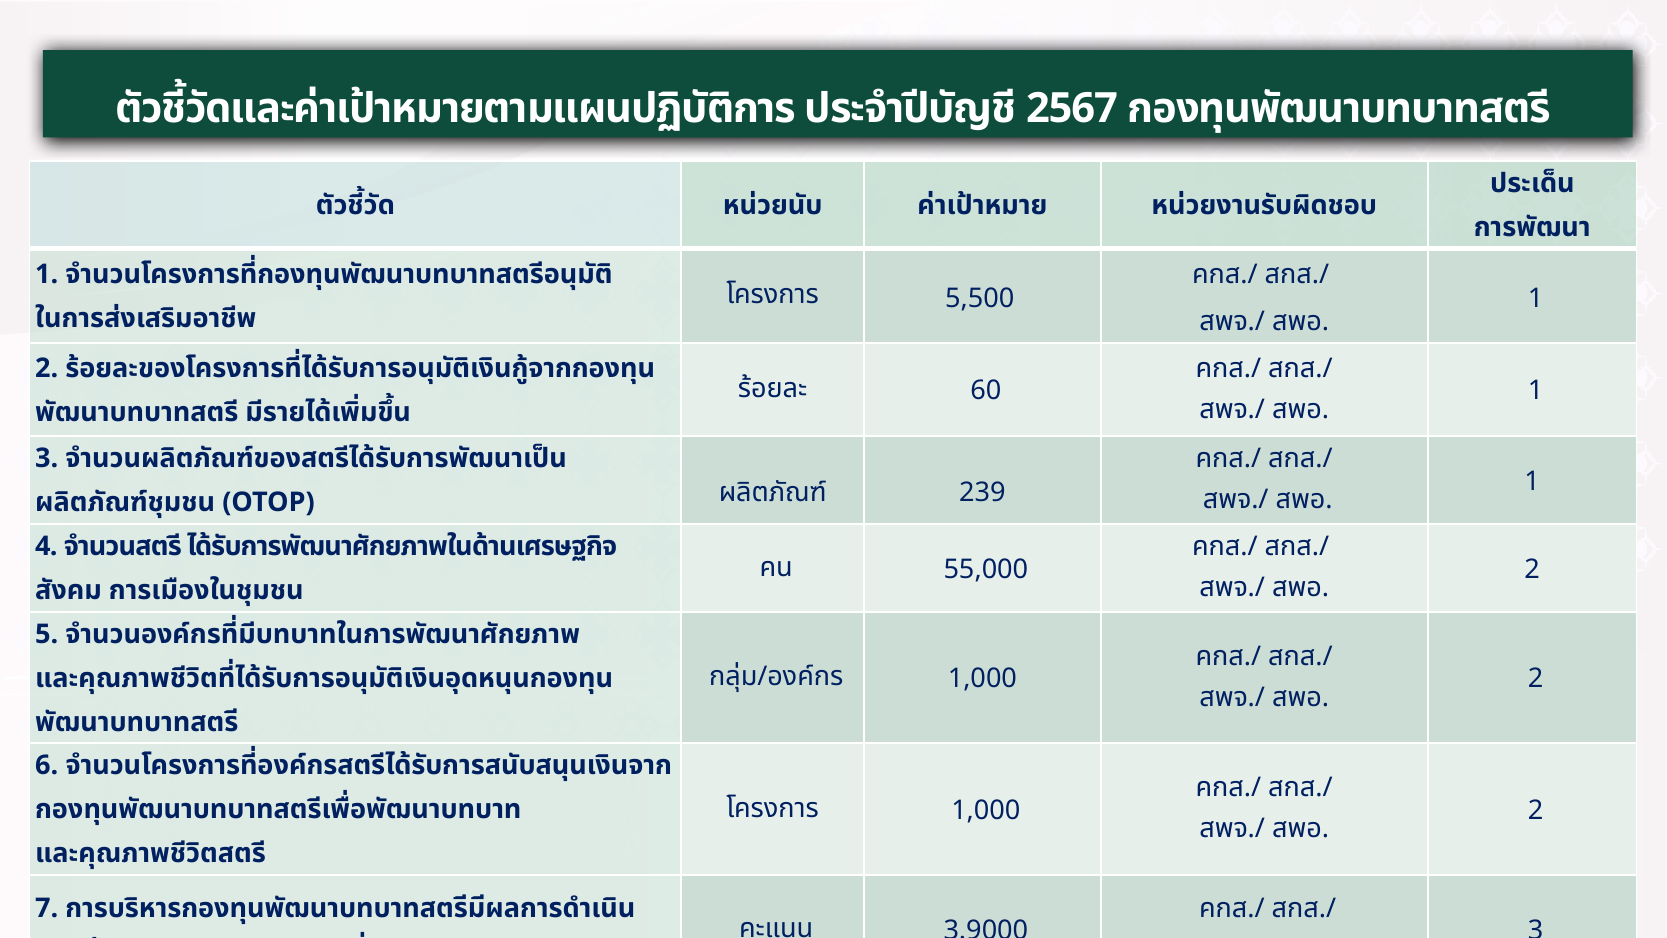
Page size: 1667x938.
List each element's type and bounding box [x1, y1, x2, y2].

table_cell [865, 613, 1100, 742]
table_cell [1429, 525, 1636, 611]
table_cell [682, 525, 863, 611]
table_header [682, 162, 863, 246]
table_header [1429, 162, 1636, 246]
table_cell [682, 251, 863, 342]
table_cell [682, 437, 863, 523]
table_cell [682, 744, 863, 874]
table_cell [30, 344, 680, 435]
table_cell [865, 344, 1100, 435]
table_cell [1102, 525, 1427, 611]
table_cell [1102, 613, 1427, 742]
table_cell [865, 251, 1100, 342]
table_cell [1102, 251, 1427, 342]
table_cell [1102, 344, 1427, 435]
table_cell [682, 613, 863, 742]
table_cell [1429, 744, 1636, 874]
table_cell [30, 251, 680, 342]
table_cell [1102, 876, 1427, 938]
table_header [1102, 162, 1427, 246]
table_cell [682, 344, 863, 435]
table_cell [1102, 744, 1427, 874]
table_cell [30, 876, 680, 938]
table_cell [1102, 437, 1427, 523]
table_cell [1429, 251, 1636, 342]
table_cell [30, 525, 680, 611]
table_cell [865, 437, 1100, 523]
table_header [865, 162, 1100, 246]
table_cell [682, 876, 863, 938]
table_cell [1429, 437, 1636, 523]
table_cell [865, 876, 1100, 938]
table_cell [30, 744, 680, 874]
text_box [42, 50, 1633, 138]
table_cell [1429, 876, 1636, 938]
table_cell [30, 437, 680, 523]
table_cell [30, 613, 680, 742]
table_cell [1429, 613, 1636, 742]
table_cell [865, 525, 1100, 611]
table_cell [1429, 344, 1636, 435]
table_header [30, 162, 680, 246]
table_cell [865, 744, 1100, 874]
